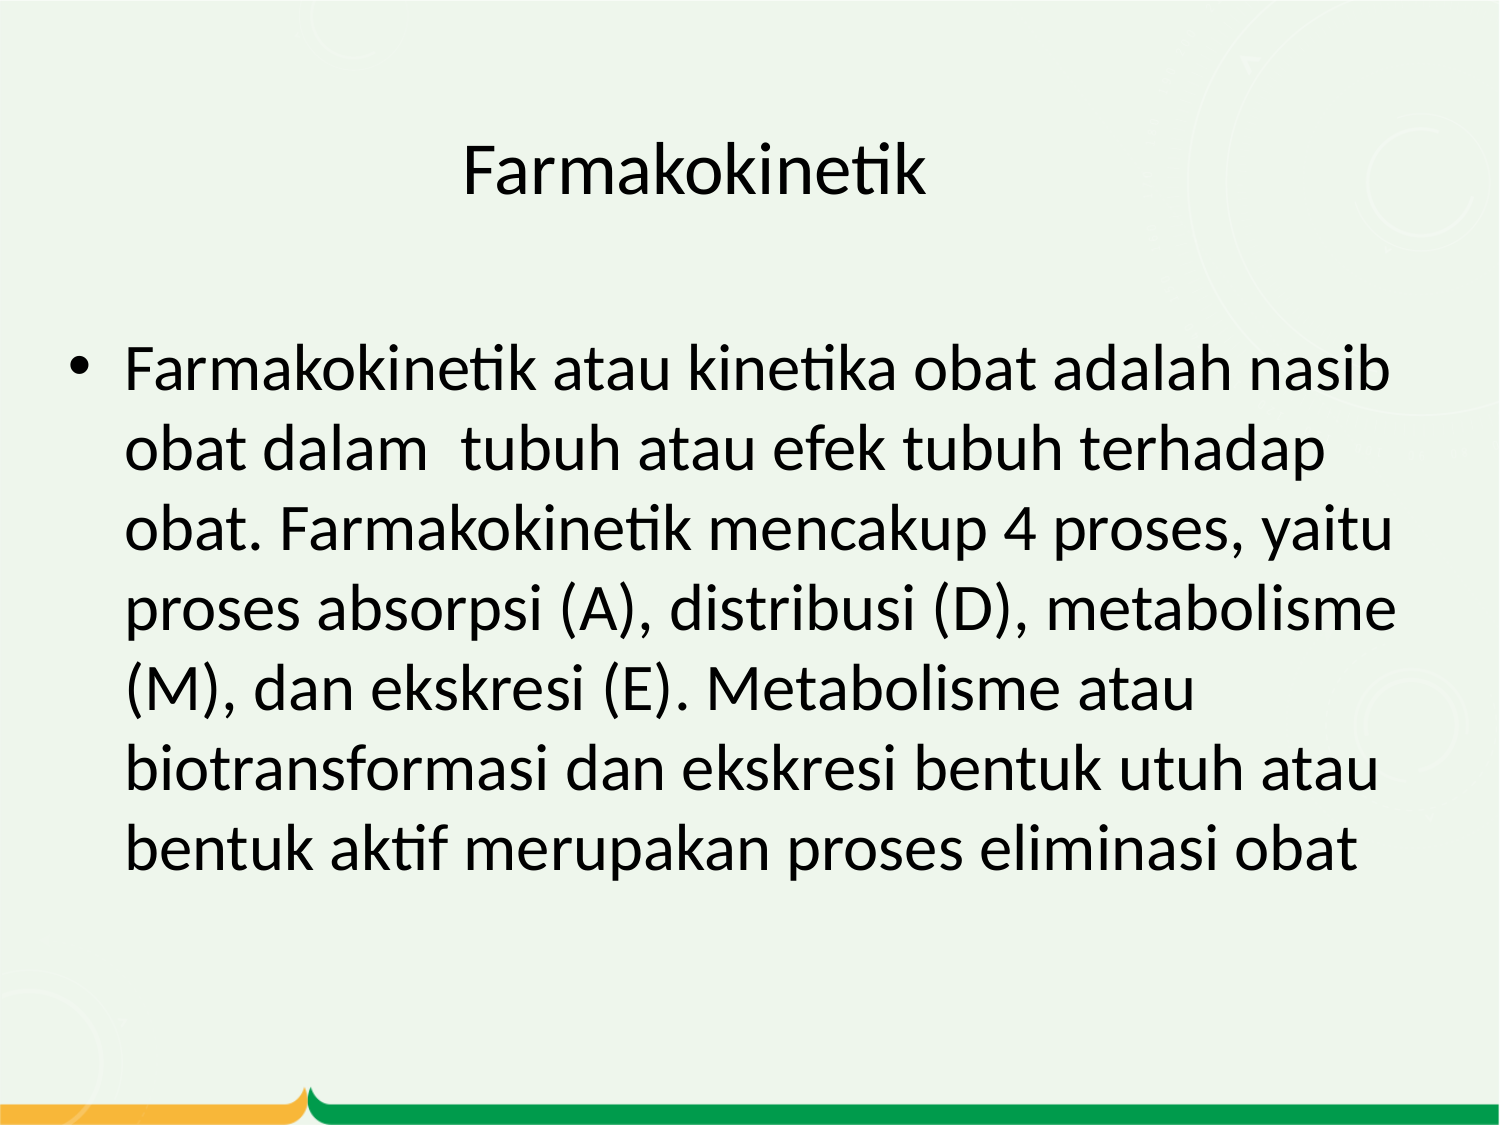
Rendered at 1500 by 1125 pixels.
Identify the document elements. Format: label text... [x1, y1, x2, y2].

title Farmakokinetik [57, 112, 1333, 351]
list Farmakokinetik atau kinetika obat adalah nasib obat dalam tubuh atau efek tubuh terhadap obat. Farmakokinetik mencakup 4 proses, yaitu proses absorpsi (A), distribusi (D), metabolisme (M), dan ekskresi (E). Metabolisme atau biotransformasi dan ekskresi bentuk utuh atau bentuk aktif merupakan proses eliminasi obat [53, 351, 1424, 950]
picture [0, 0, 1500, 1125]
